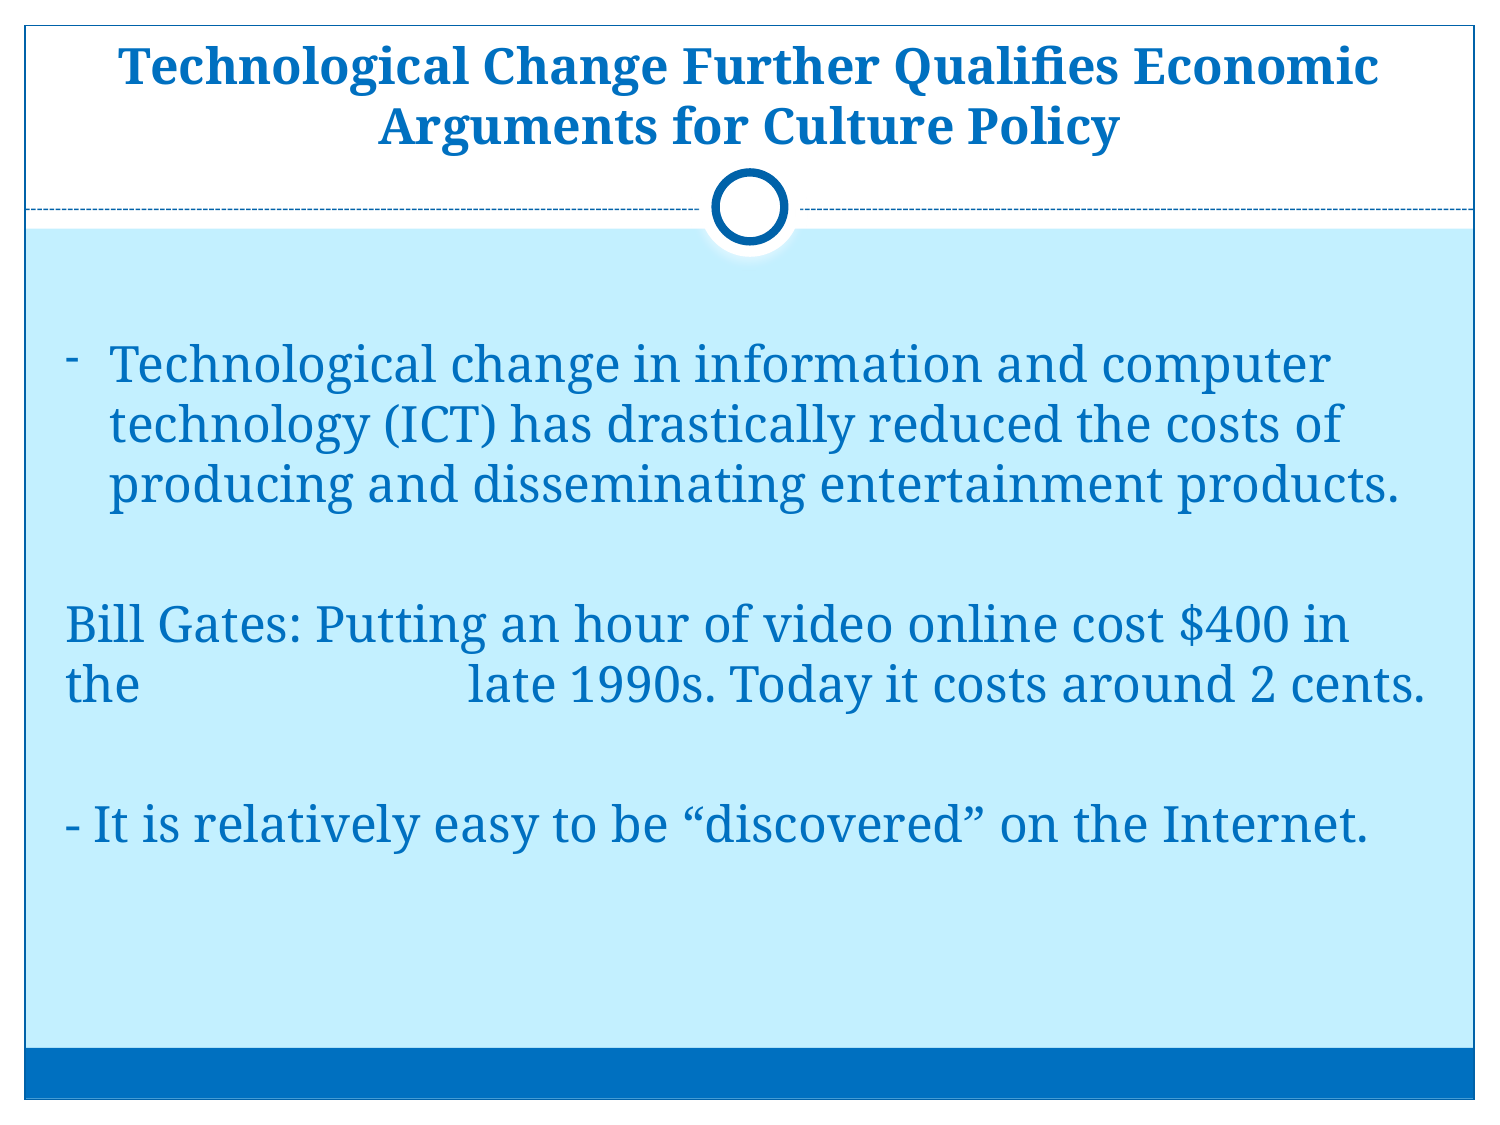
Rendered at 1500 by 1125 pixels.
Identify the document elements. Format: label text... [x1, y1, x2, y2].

list Technological change in information and computer technology (ICT) has drastically reduced the costs of producing and disseminating entertainment products. Bill Gates: Putting an hour of video online cost $400 in the late 1990s. Today it costs around 2 cents. - It is relatively easy to be “discovered” on the Internet. [49, 324, 1445, 1001]
title Technological Change Further Qualifies Economic Arguments for Culture Policy [49, 37, 1450, 163]
